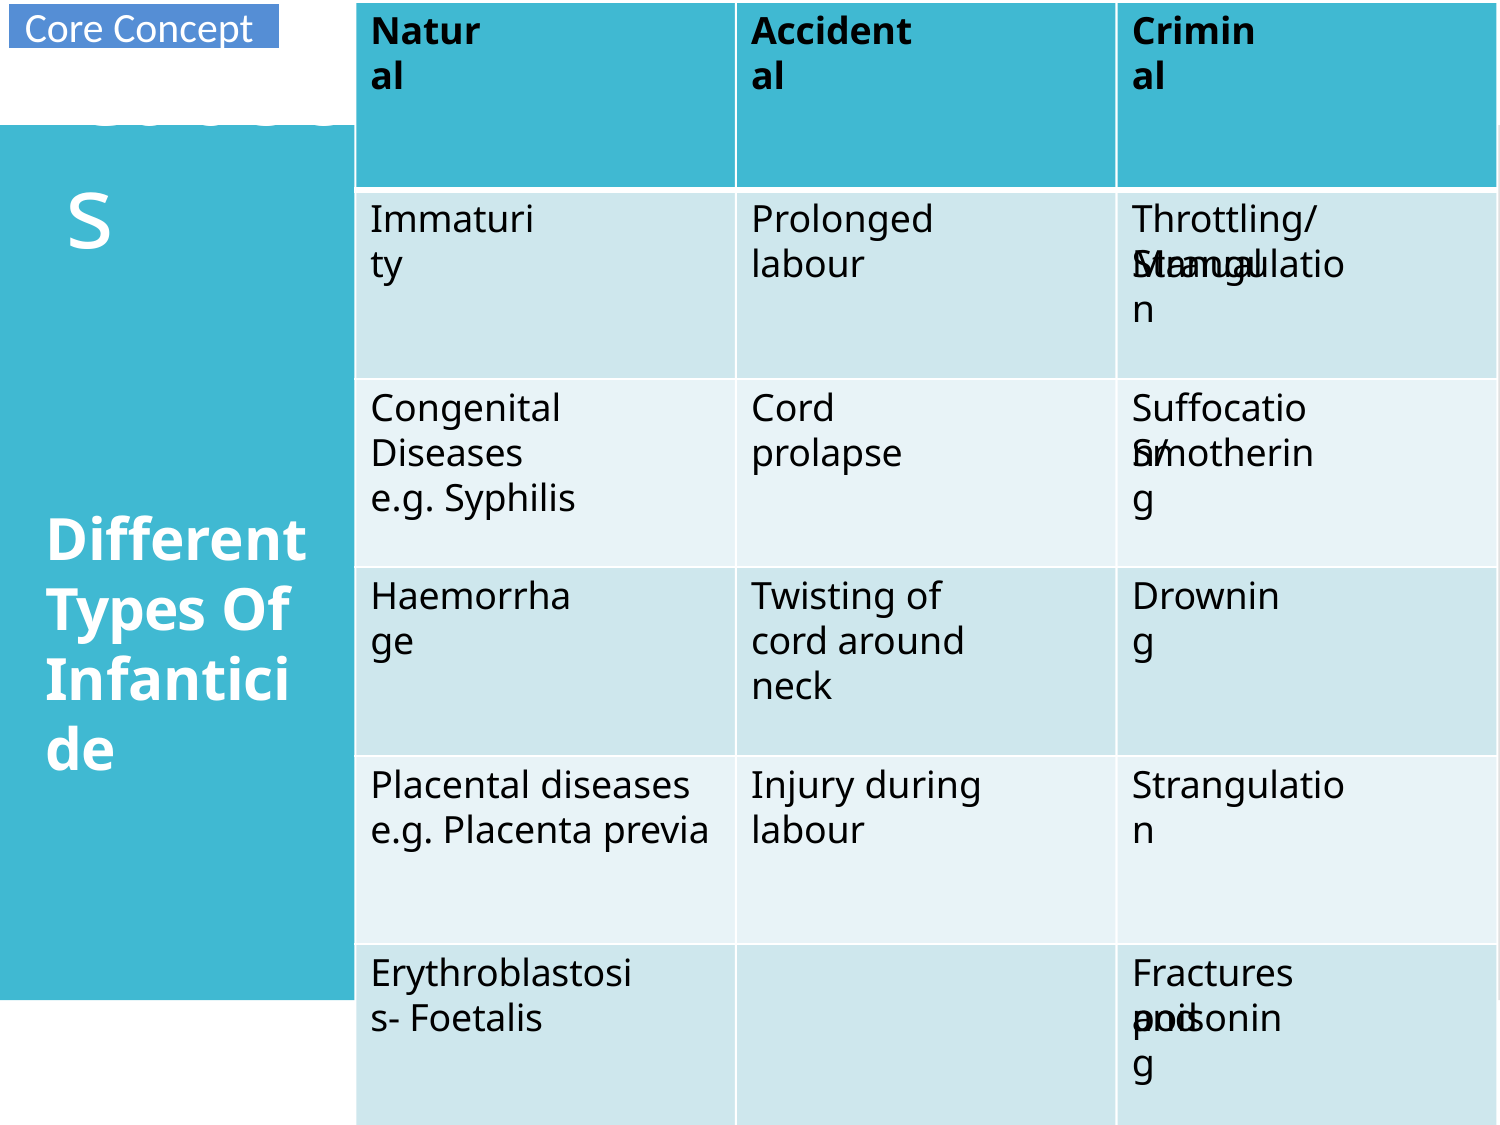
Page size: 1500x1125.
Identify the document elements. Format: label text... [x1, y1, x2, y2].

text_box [354, 0, 1499, 1125]
text_box [0, 125, 348, 1001]
text_box Different Types Of Infanticide [43, 499, 317, 782]
text_box Core Concept [5, 0, 284, 52]
text_box Causes [62, 21, 348, 269]
